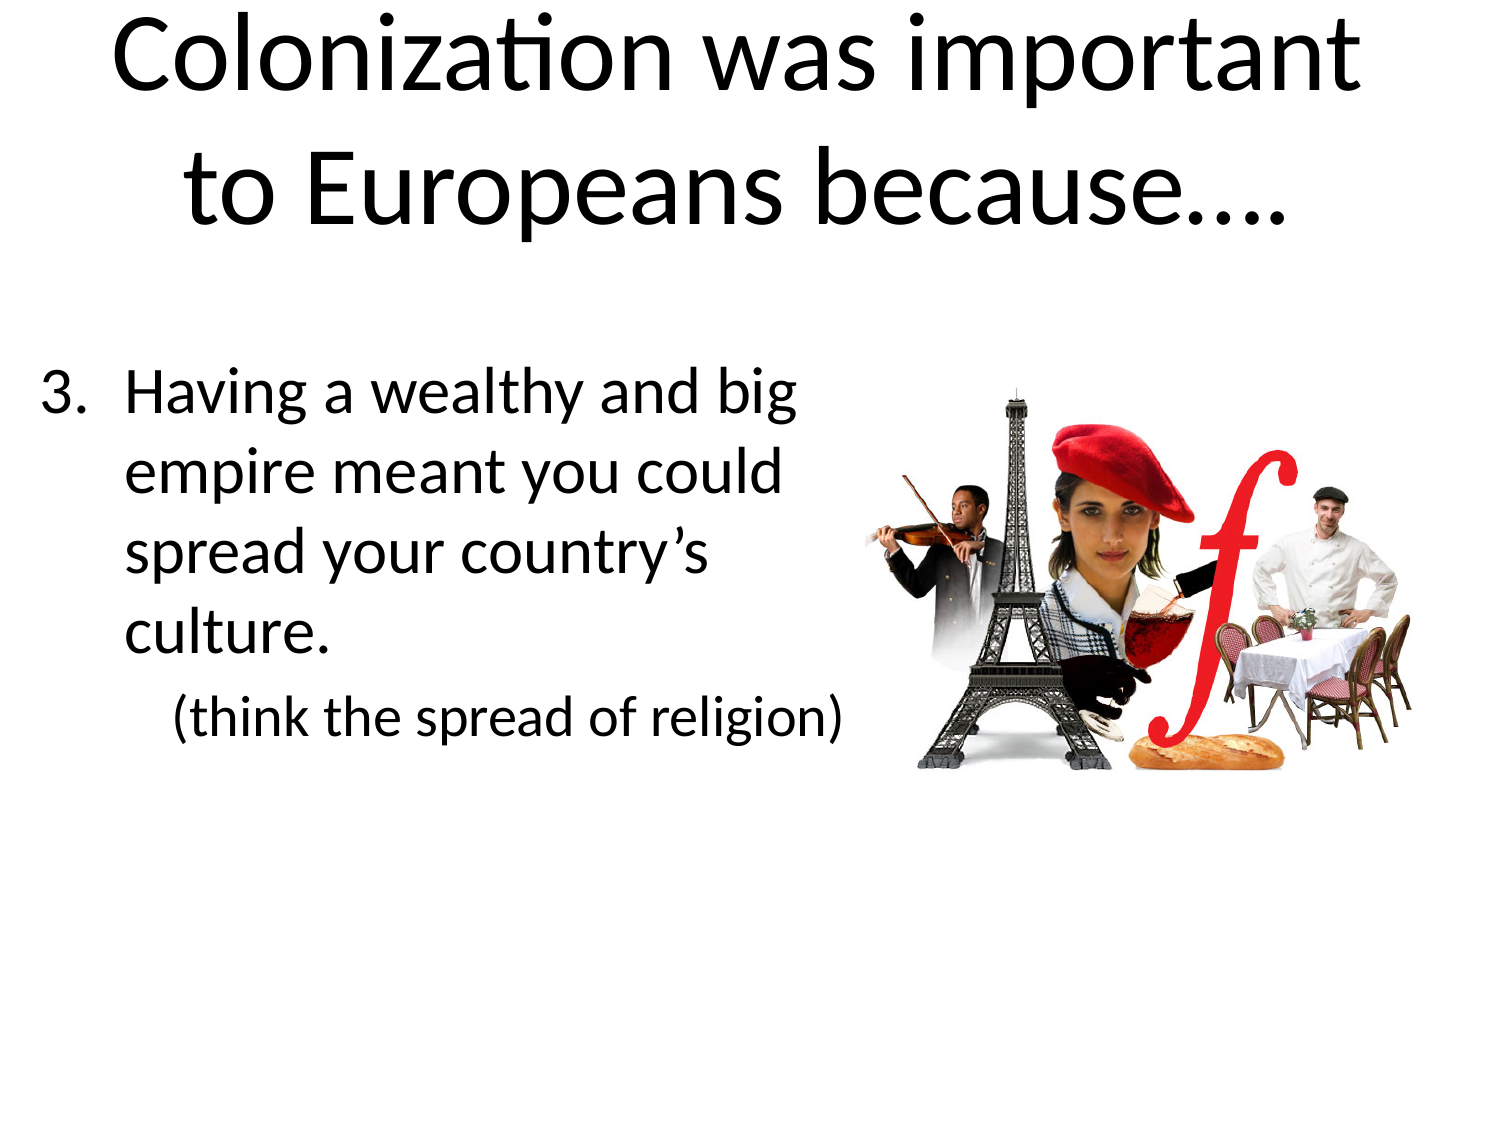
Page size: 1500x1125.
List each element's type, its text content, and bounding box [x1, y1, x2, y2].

title Colonization was important to Europeans because…. [62, 24, 1413, 200]
picture [864, 387, 1443, 783]
list Having a wealthy and big empire meant you could spread your country’s culture. (think the spread of religion) [24, 338, 938, 1125]
